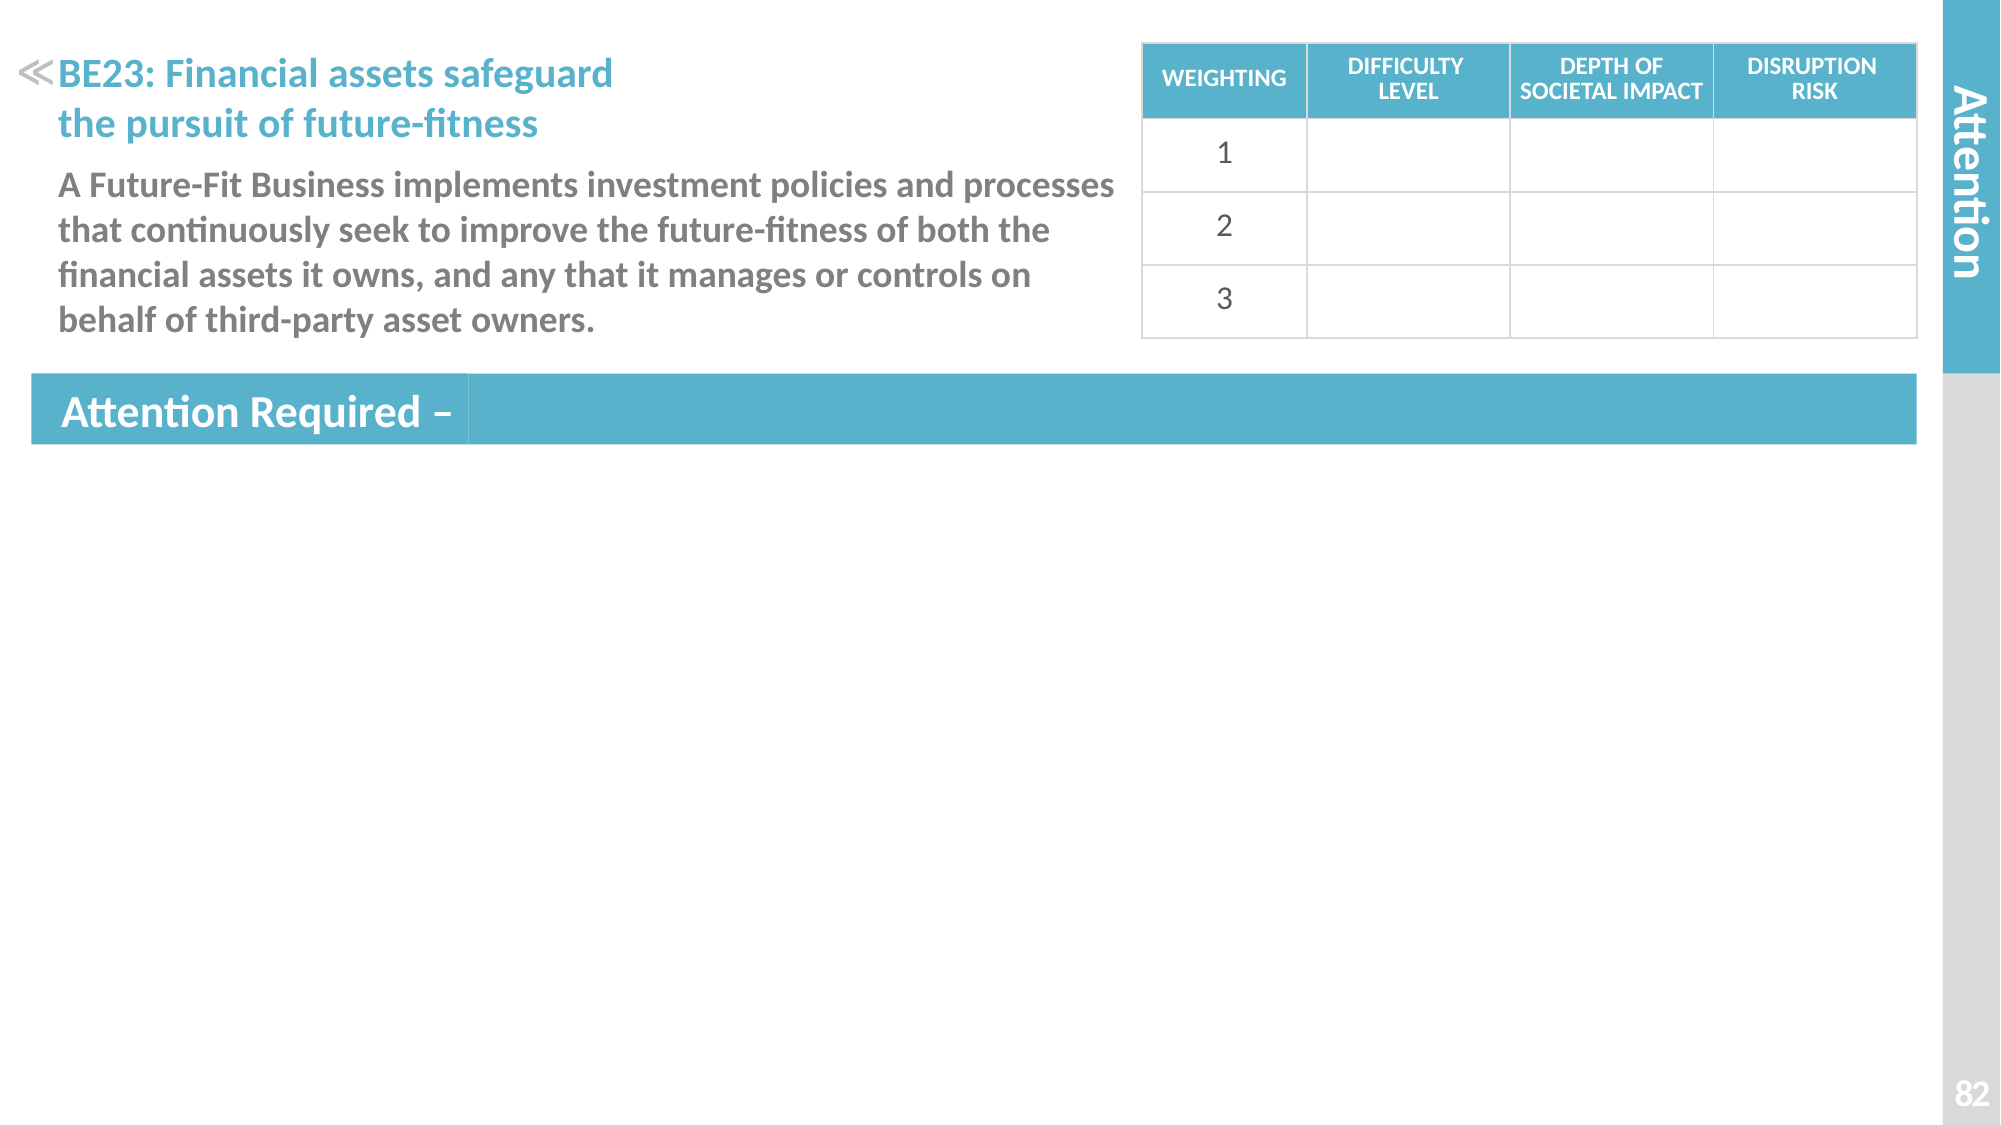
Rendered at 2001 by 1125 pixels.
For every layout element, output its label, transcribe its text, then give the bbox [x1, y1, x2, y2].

table_cell 1 [1143, 119, 1306, 191]
table_cell [1714, 193, 1916, 264]
list [467, 372, 1918, 446]
slide_number 82 [1944, 1057, 2000, 1125]
table_cell [1511, 193, 1713, 264]
table_cell 2 [1143, 193, 1306, 264]
table_cell [1714, 119, 1916, 191]
list A Future-Fit Business implements investment policies and processes that continuously seek to improve the future-fitness of both the financial assets it owns, and any that it manages or controls on behalf of third-party asset owners. [43, 107, 1142, 374]
table_cell [1308, 193, 1509, 264]
title BE23: Financial assets safeguard the pursuit of future-fitness [43, 37, 1083, 104]
table_header DIFFICULTY LEVEL [1308, 44, 1509, 118]
table_cell [1308, 119, 1509, 191]
table_header DISRUPTION RISK [1714, 44, 1916, 118]
table_header WEIGHTING [1143, 44, 1306, 118]
table_cell [1714, 266, 1916, 337]
table_cell [1511, 266, 1713, 337]
table_header DEPTH OF SOCIETAL IMPACT [1511, 44, 1713, 118]
table_cell [1308, 266, 1509, 337]
text_box ≪ [1, 51, 62, 89]
table_cell [1511, 119, 1713, 191]
table_cell 3 [1143, 266, 1306, 337]
